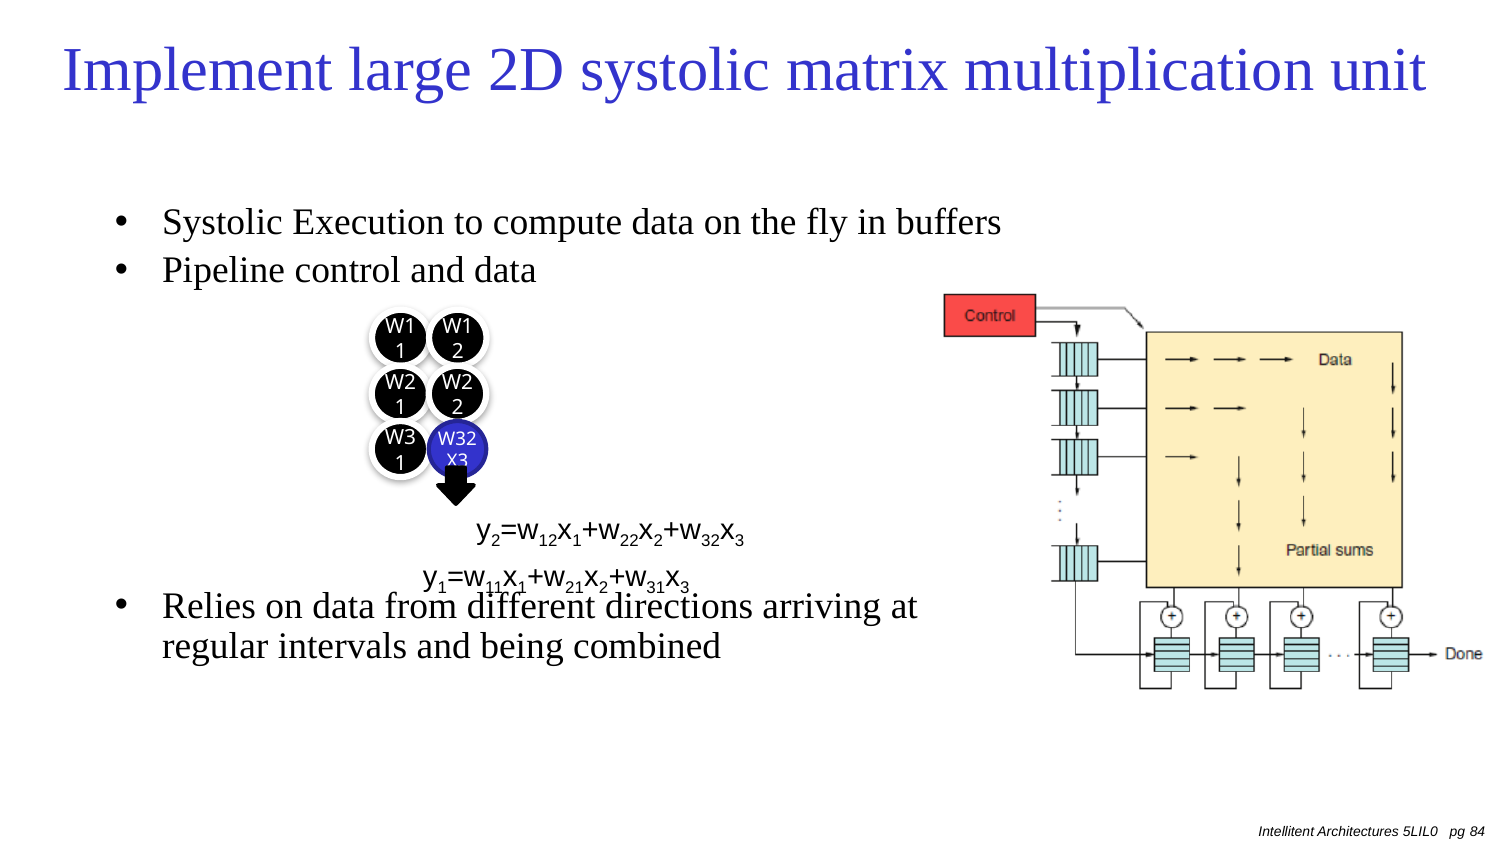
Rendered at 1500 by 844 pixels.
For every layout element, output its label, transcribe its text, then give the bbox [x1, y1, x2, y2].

title Implement large 2D systolic matrix multiplication unit [47, 27, 1451, 118]
text_box [436, 465, 476, 506]
text_box W11 [368, 306, 428, 365]
text_box W22 [425, 362, 490, 422]
text_box W21 [368, 362, 428, 421]
text_box y2=w12x1+w22x2+w32x3 [461, 502, 760, 558]
text_box W31 [368, 417, 429, 481]
text_box W32 X3 [426, 418, 489, 478]
list Systolic Execution to compute data on the fly in buffers Pipeline control and data Relies on data from different directions arriving at regular intervals and being combined [99, 194, 1400, 750]
text_box y1=w11x1+w21x2+w31x3 [408, 549, 705, 605]
text_box W12 [425, 306, 490, 365]
picture [936, 286, 1487, 697]
